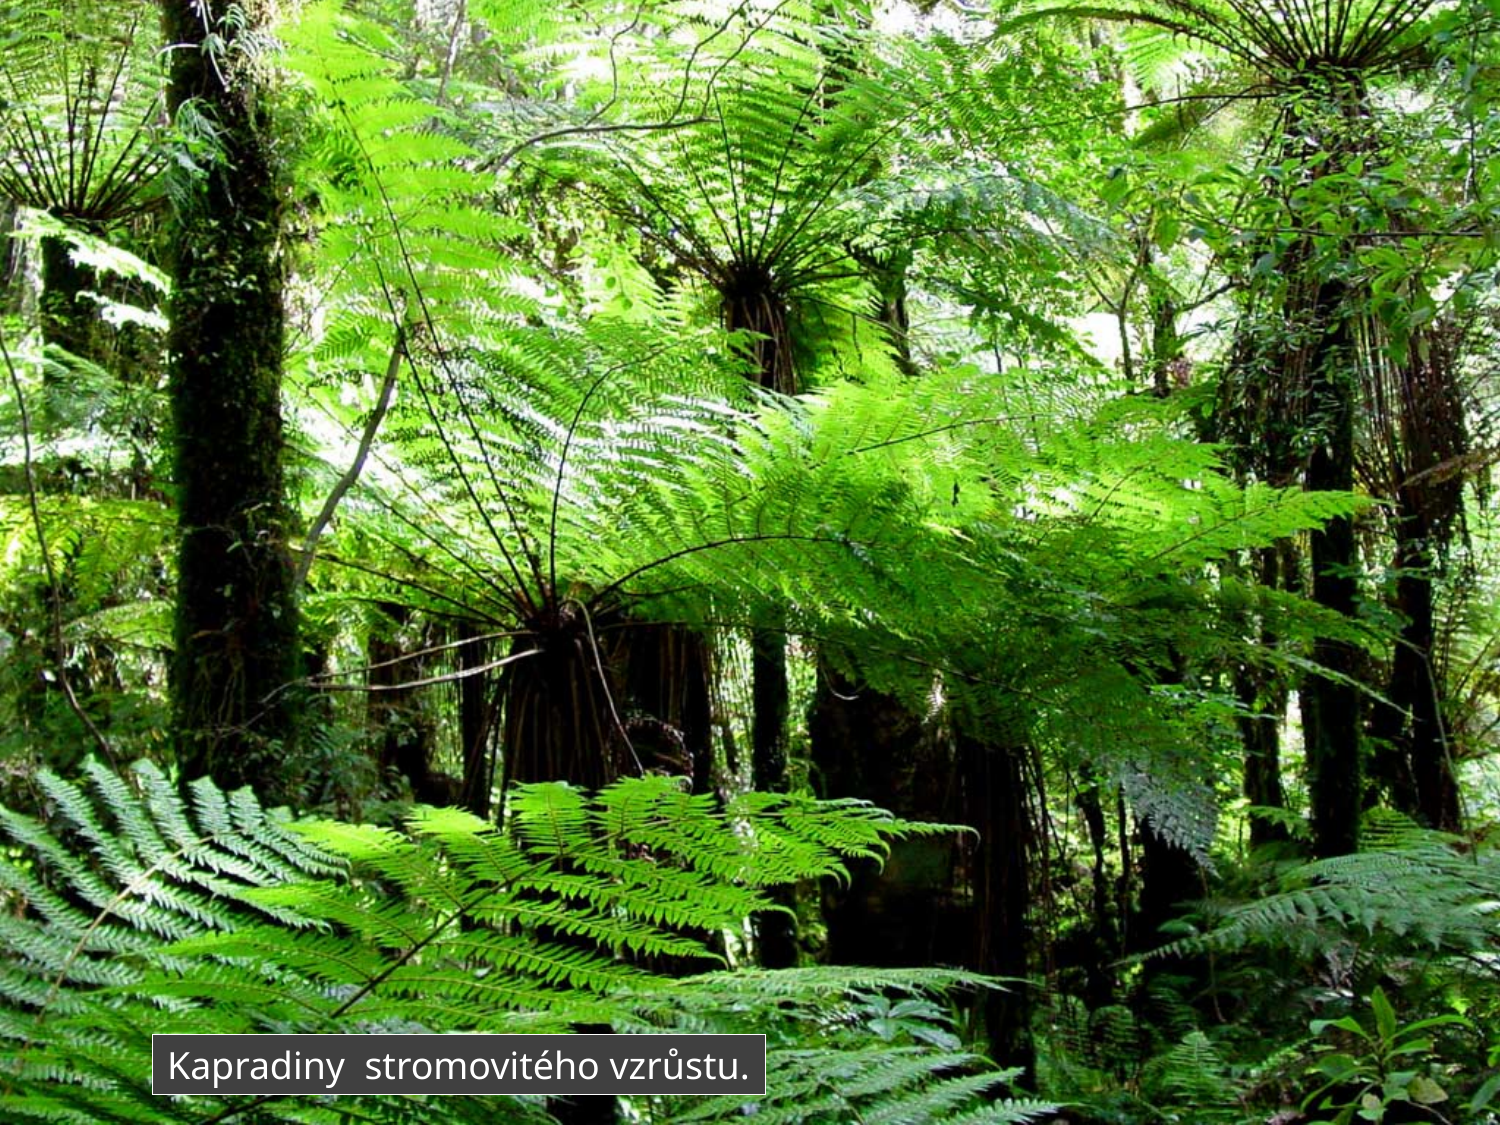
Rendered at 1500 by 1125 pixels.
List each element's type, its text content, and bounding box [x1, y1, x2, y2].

picture [0, 0, 1500, 1125]
text_box Kapradiny stromovitého vzrůstu. [152, 1034, 766, 1095]
